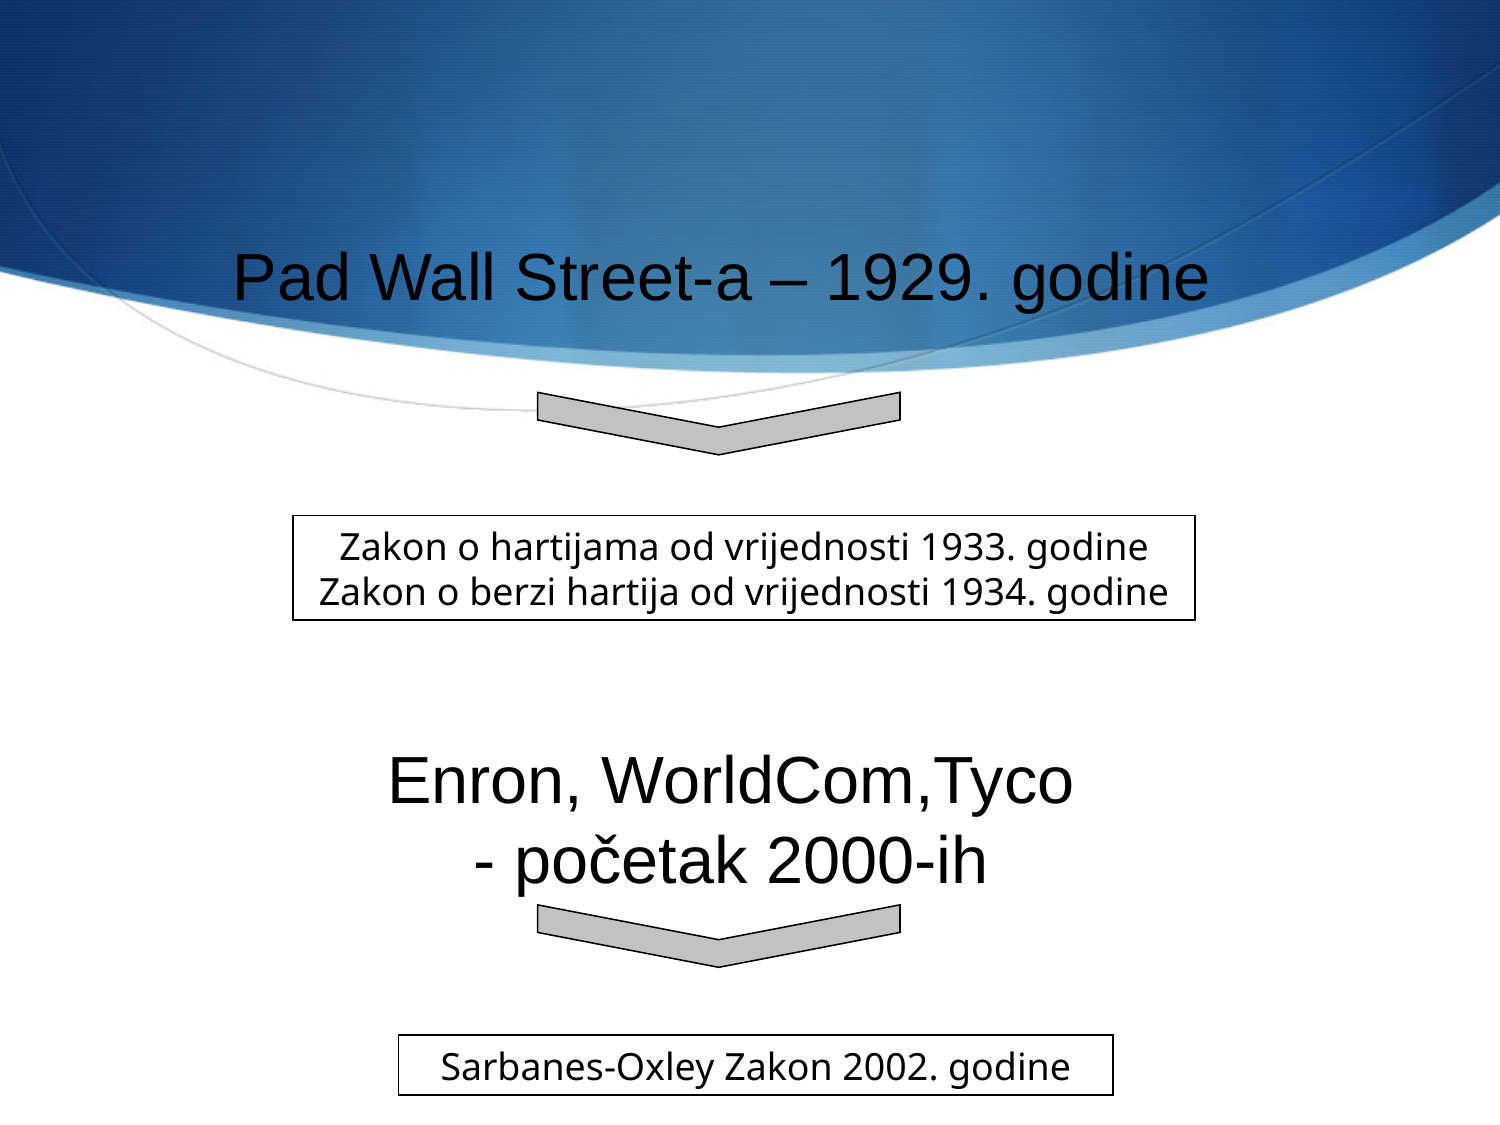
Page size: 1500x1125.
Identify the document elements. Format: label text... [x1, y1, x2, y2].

picture [0, 0, 1500, 1125]
text_box Zakon o hartijama od vrijednosti 1933. godine Zakon o berzi hartija od vrijednosti 1934. godine [292, 515, 1196, 621]
text_box [537, 392, 901, 455]
text_box Pad Wall Street-a – 1929. godine [174, 226, 1250, 322]
text_box Sarbanes-Oxley Zakon 2002. godine [398, 1035, 1114, 1095]
text_box Enron, WorldCom,Tyco - početak 2000-ih [362, 729, 1100, 905]
text_box [537, 904, 901, 968]
